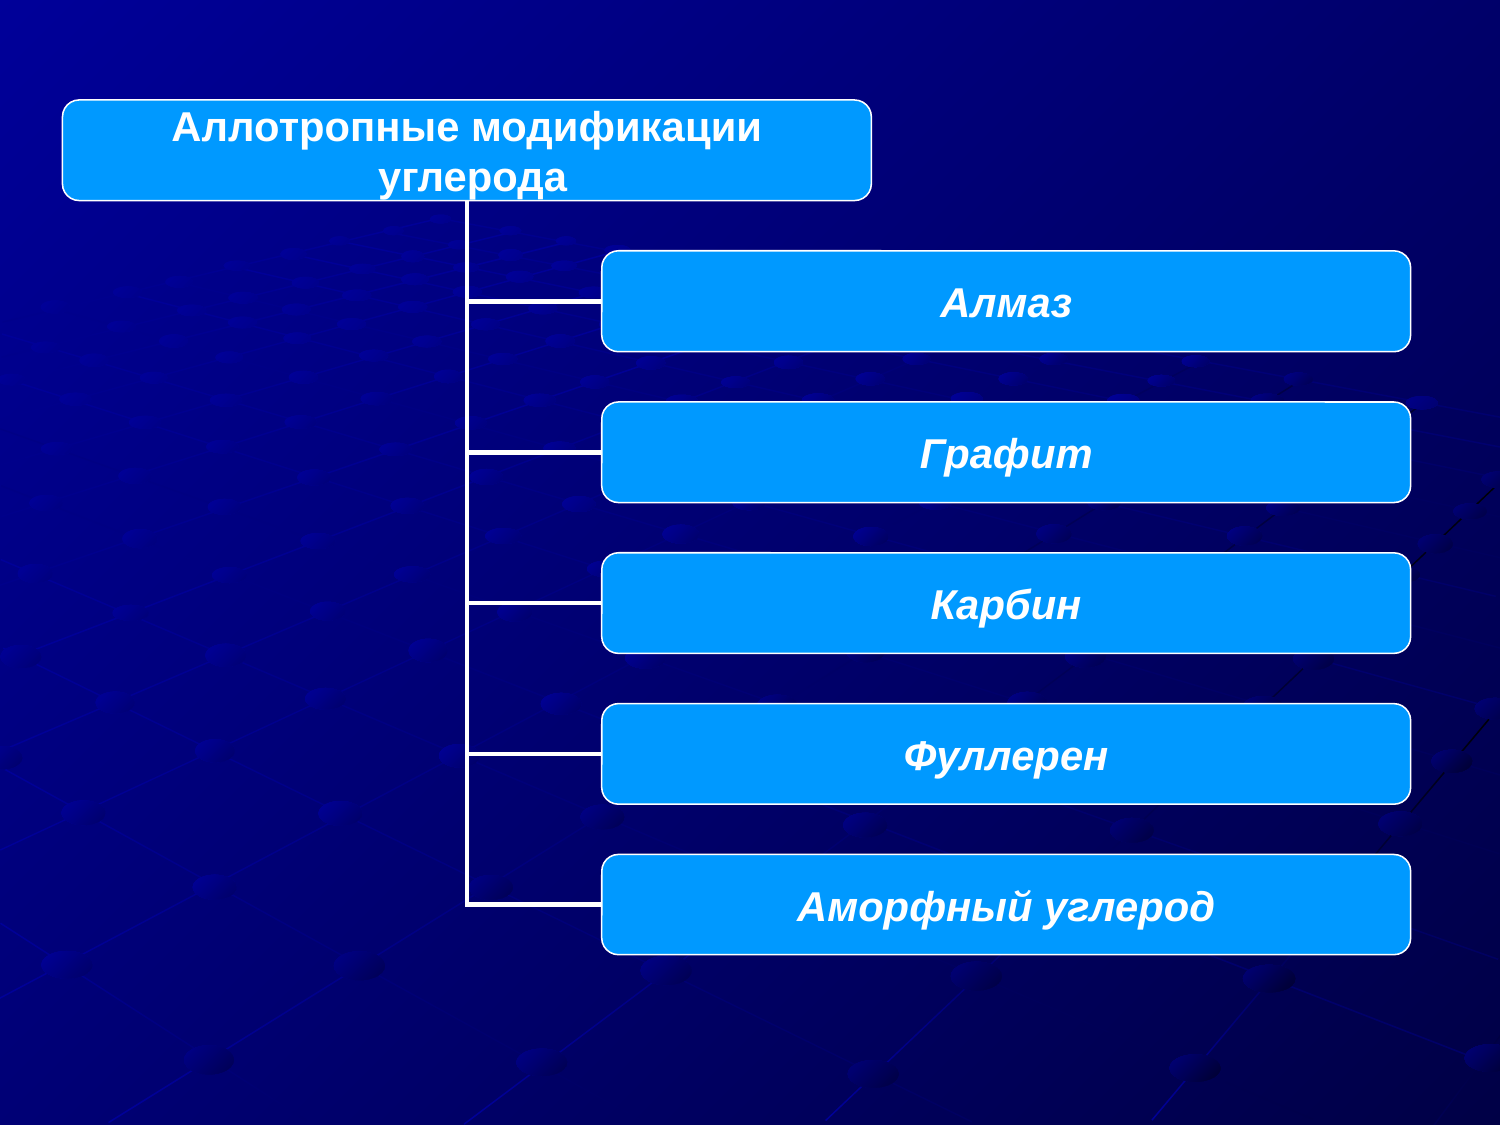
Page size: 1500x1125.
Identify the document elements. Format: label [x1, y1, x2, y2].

text_box [62, 99, 1411, 955]
